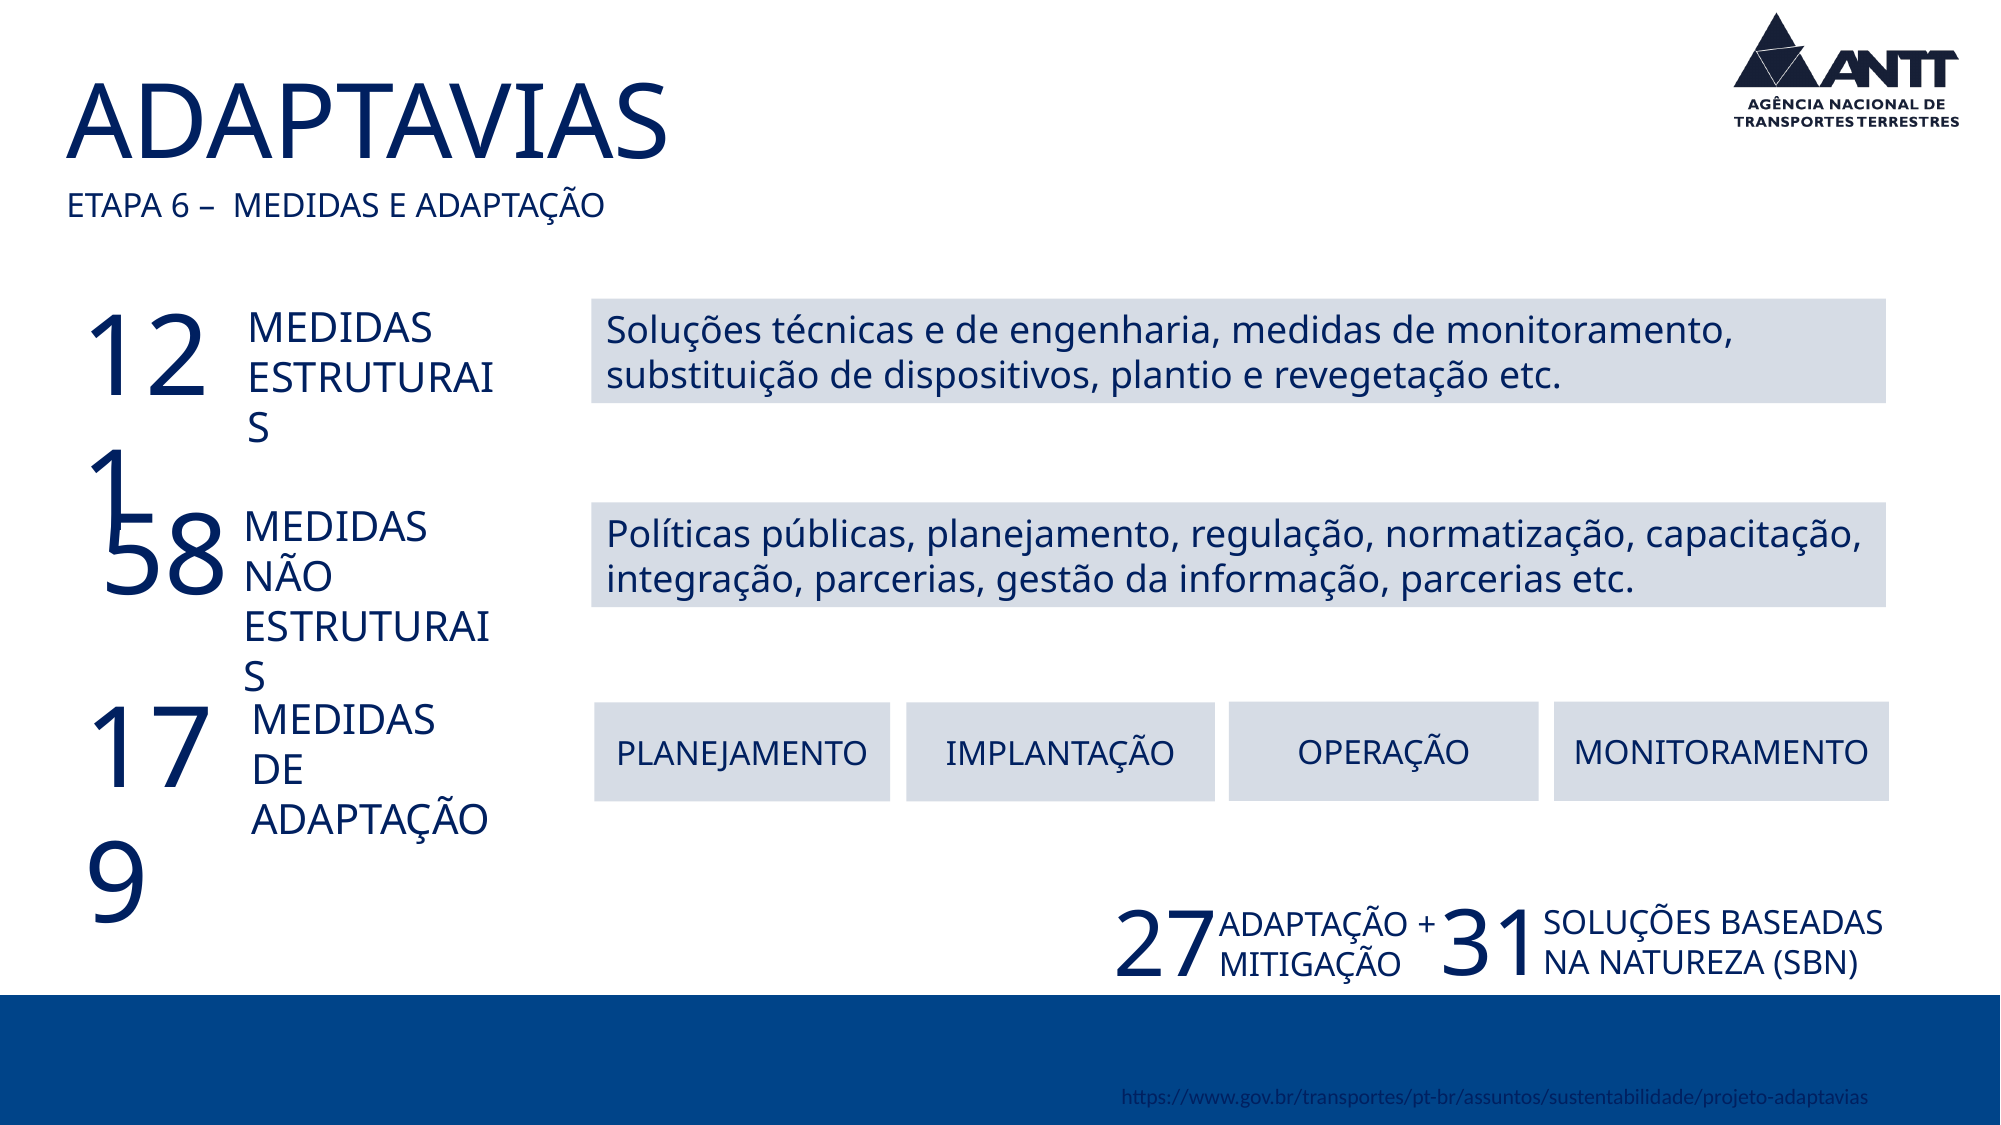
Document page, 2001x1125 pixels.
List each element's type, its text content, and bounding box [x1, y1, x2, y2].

text_box 58 [85, 474, 261, 625]
text_box MEDIDAS ESTRUTURAIS [265, 293, 529, 459]
text_box PLANEJAMENTO [593, 701, 891, 802]
text_box MONITORAMENTO [1553, 701, 1890, 802]
text_box 121 [66, 275, 265, 561]
picture [1717, 0, 1974, 198]
text_box 179 [70, 667, 268, 953]
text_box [1425, 876, 1942, 1003]
text_box Políticas públicas, planejamento, regulação, normatização, capacitação, integração, parcerias, gestão da informação, parcerias etc. [591, 502, 1886, 608]
text_box https://www.gov.br/transportes/pt-br/assuntos/sustentabilidade/projeto-adaptavias [1106, 1075, 1954, 1117]
text_box OPERAÇÃO [1228, 701, 1540, 802]
text_box [0, 994, 2000, 1125]
text_box ADAPTAVIAS ETAPA 6 – MEDIDAS E ADAPTAÇÃO [51, 26, 1942, 232]
text_box MEDIDAS DE ADAPTAÇÃO [268, 685, 533, 851]
text_box Soluções técnicas e de engenharia, medidas de monitoramento, substituição de dispositivos, plantio e revegetação etc. [591, 298, 1886, 404]
text_box MEDIDAS NÃO ESTRUTURAIS [229, 492, 525, 708]
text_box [1098, 877, 1500, 1004]
text_box IMPLANTAÇÃO [905, 701, 1216, 802]
